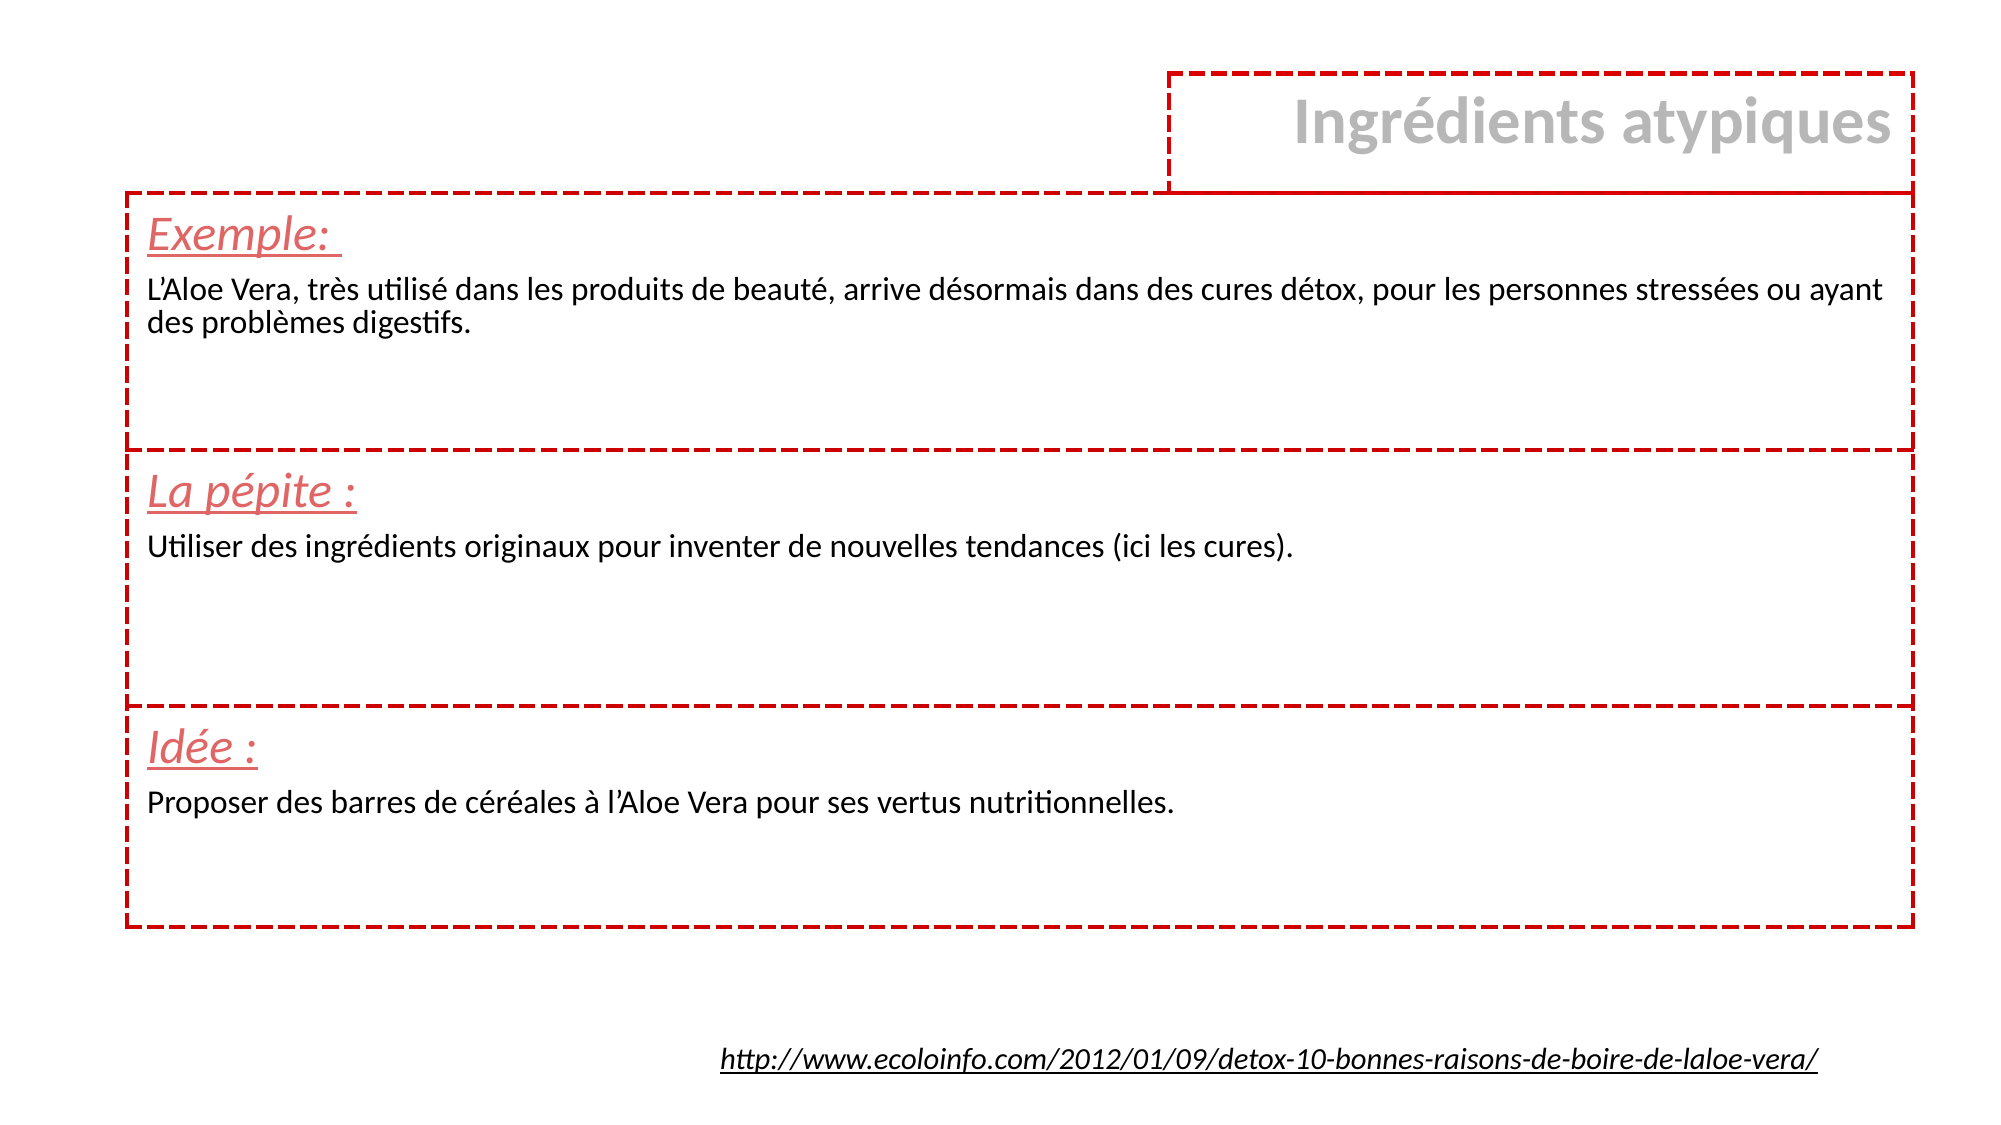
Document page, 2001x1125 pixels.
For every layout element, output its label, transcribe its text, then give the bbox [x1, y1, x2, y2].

table_header Ingrédients atypiques [1169, 73, 1913, 193]
table_cell La pépite : Utiliser des ingrédients originaux pour inventer de nouvelles tendances (ici les cures). [127, 450, 1913, 706]
table_cell Idée : Proposer des barres de céréales à l’Aloe Vera pour ses vertus nutritionnelles. [127, 706, 1913, 927]
table_header Exemple: L’Aloe Vera, très utilisé dans les produits de beauté, arrive désormais dans des cures détox, pour les personnes stressées ou ayant des problèmes digestifs. [127, 193, 1913, 450]
text_box http://www.ecoloinfo.com/2012/01/09/detox-10-bonnes-raisons-de-boire-de-laloe-vera/ [699, 1019, 1913, 1112]
